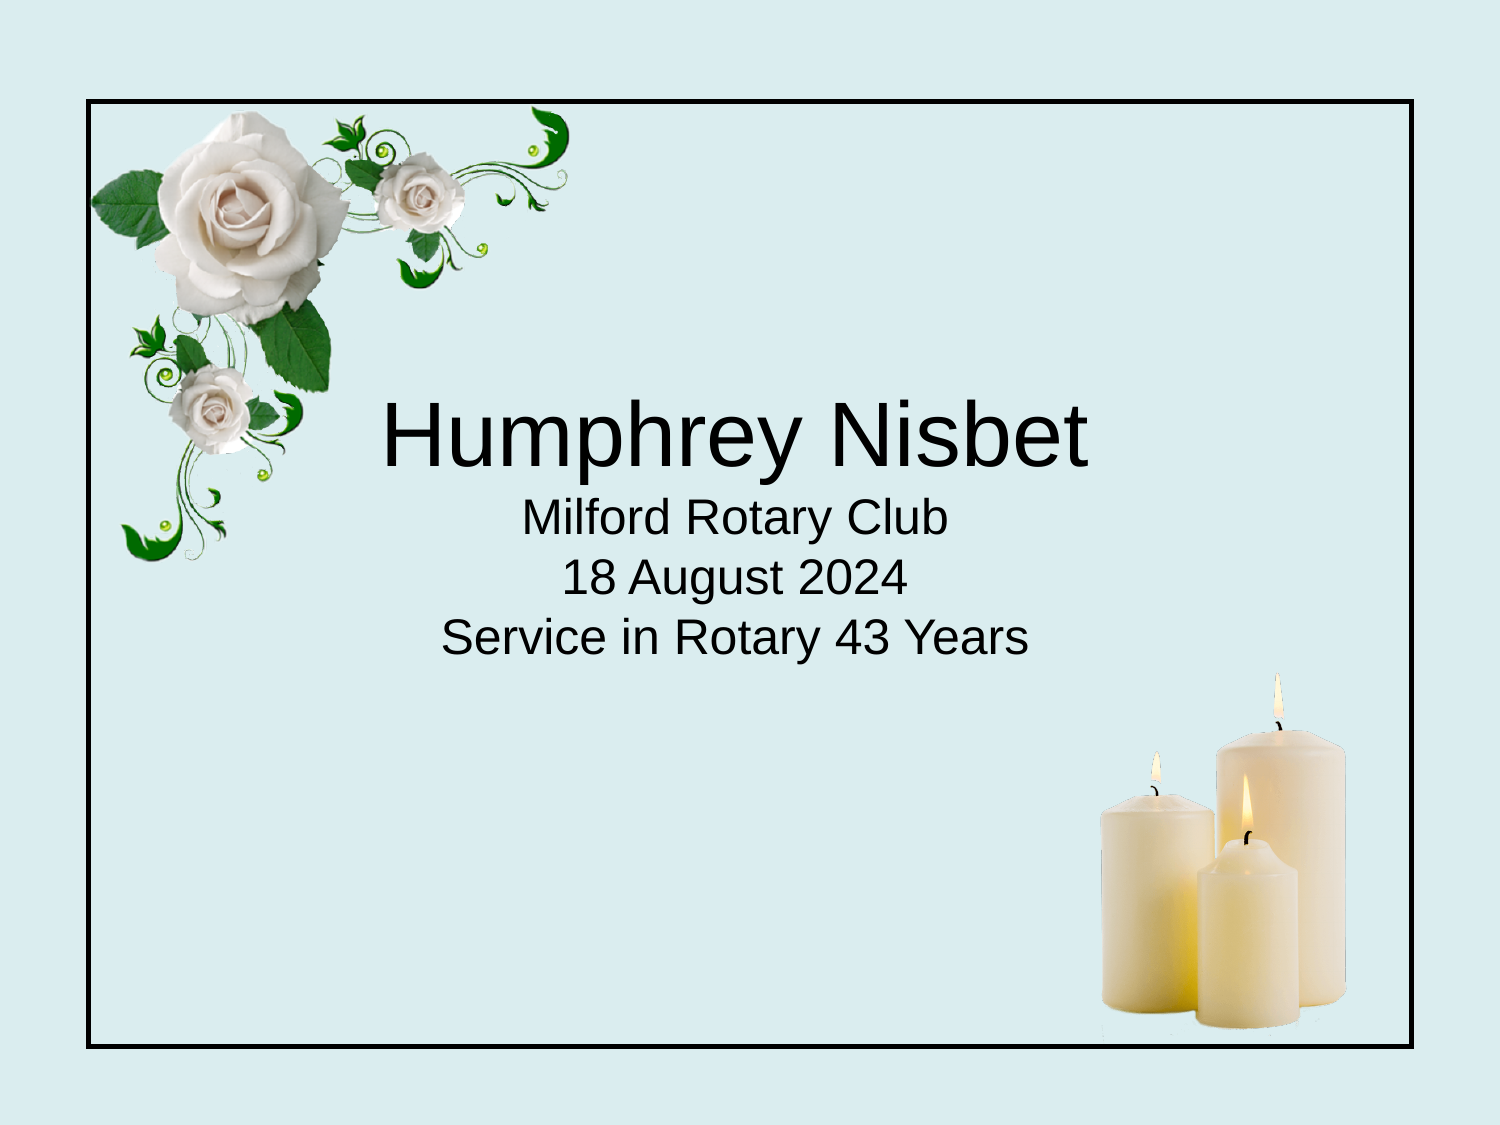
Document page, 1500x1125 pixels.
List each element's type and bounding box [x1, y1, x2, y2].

picture [88, 102, 570, 563]
text_box [88, 101, 1412, 1047]
picture [1080, 653, 1365, 1046]
